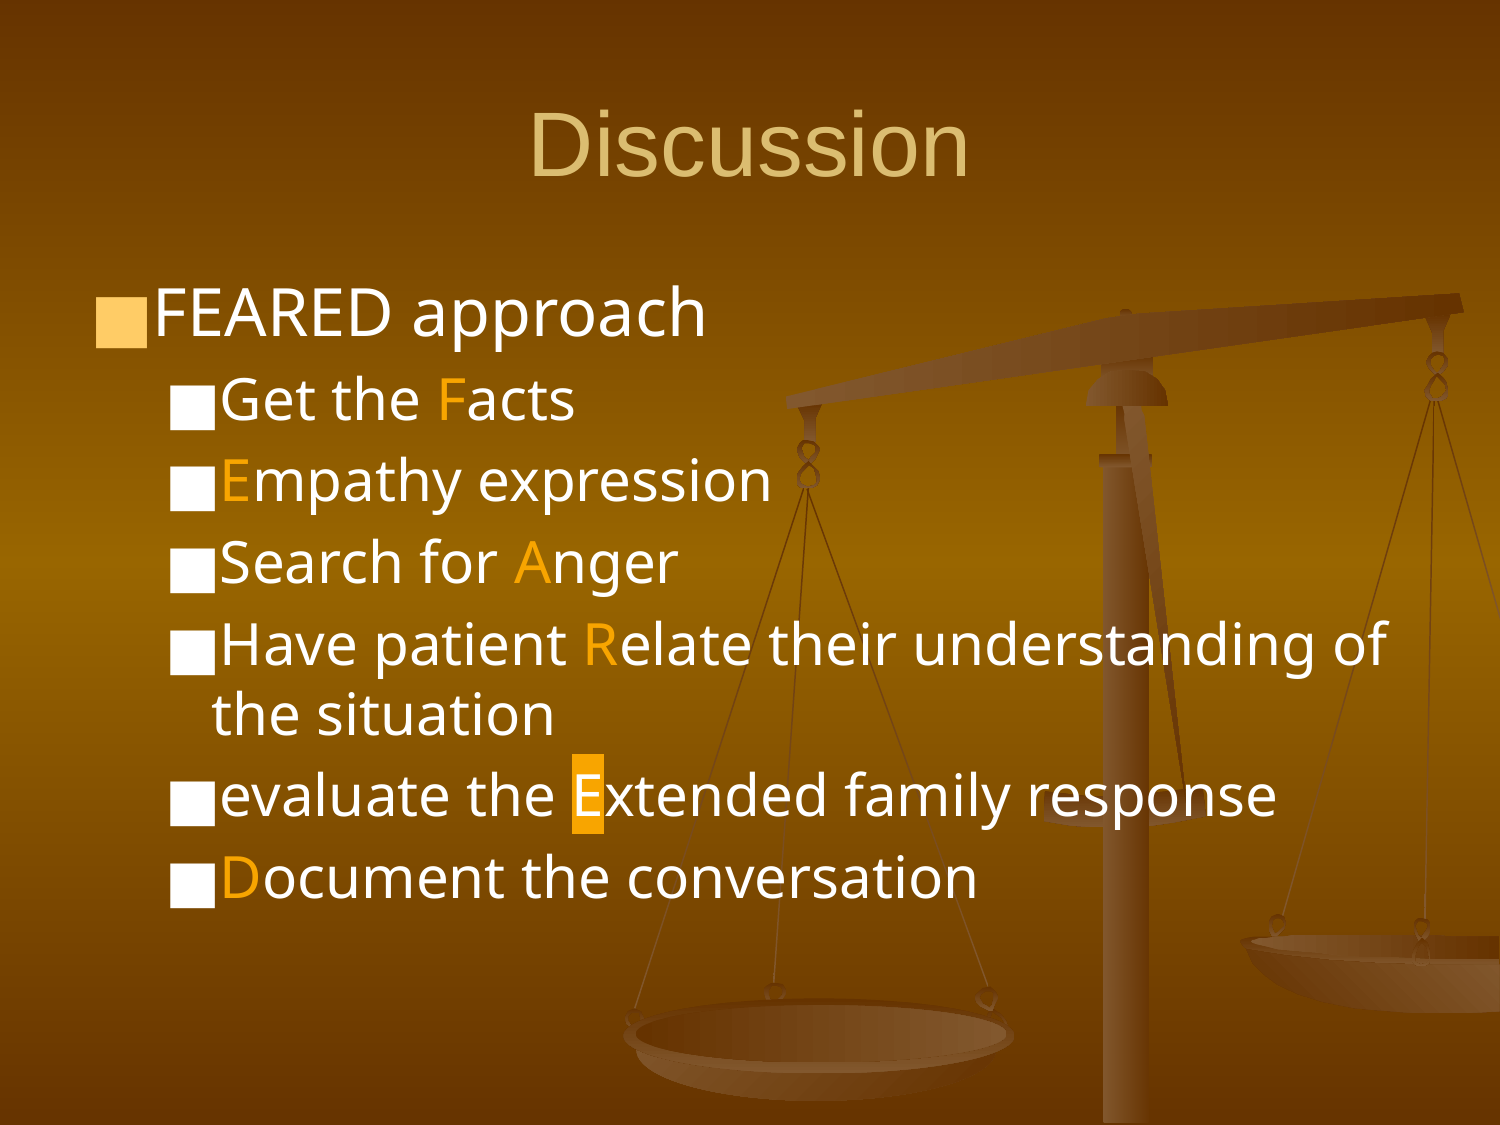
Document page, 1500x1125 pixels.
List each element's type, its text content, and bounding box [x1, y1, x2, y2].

list FEARED approach Get the Facts Empathy expression Search for Anger Have patient Relate their understanding of the situation evaluate the Extended family response Document the conversation [75, 262, 1425, 1006]
title Discussion [75, 45, 1425, 234]
